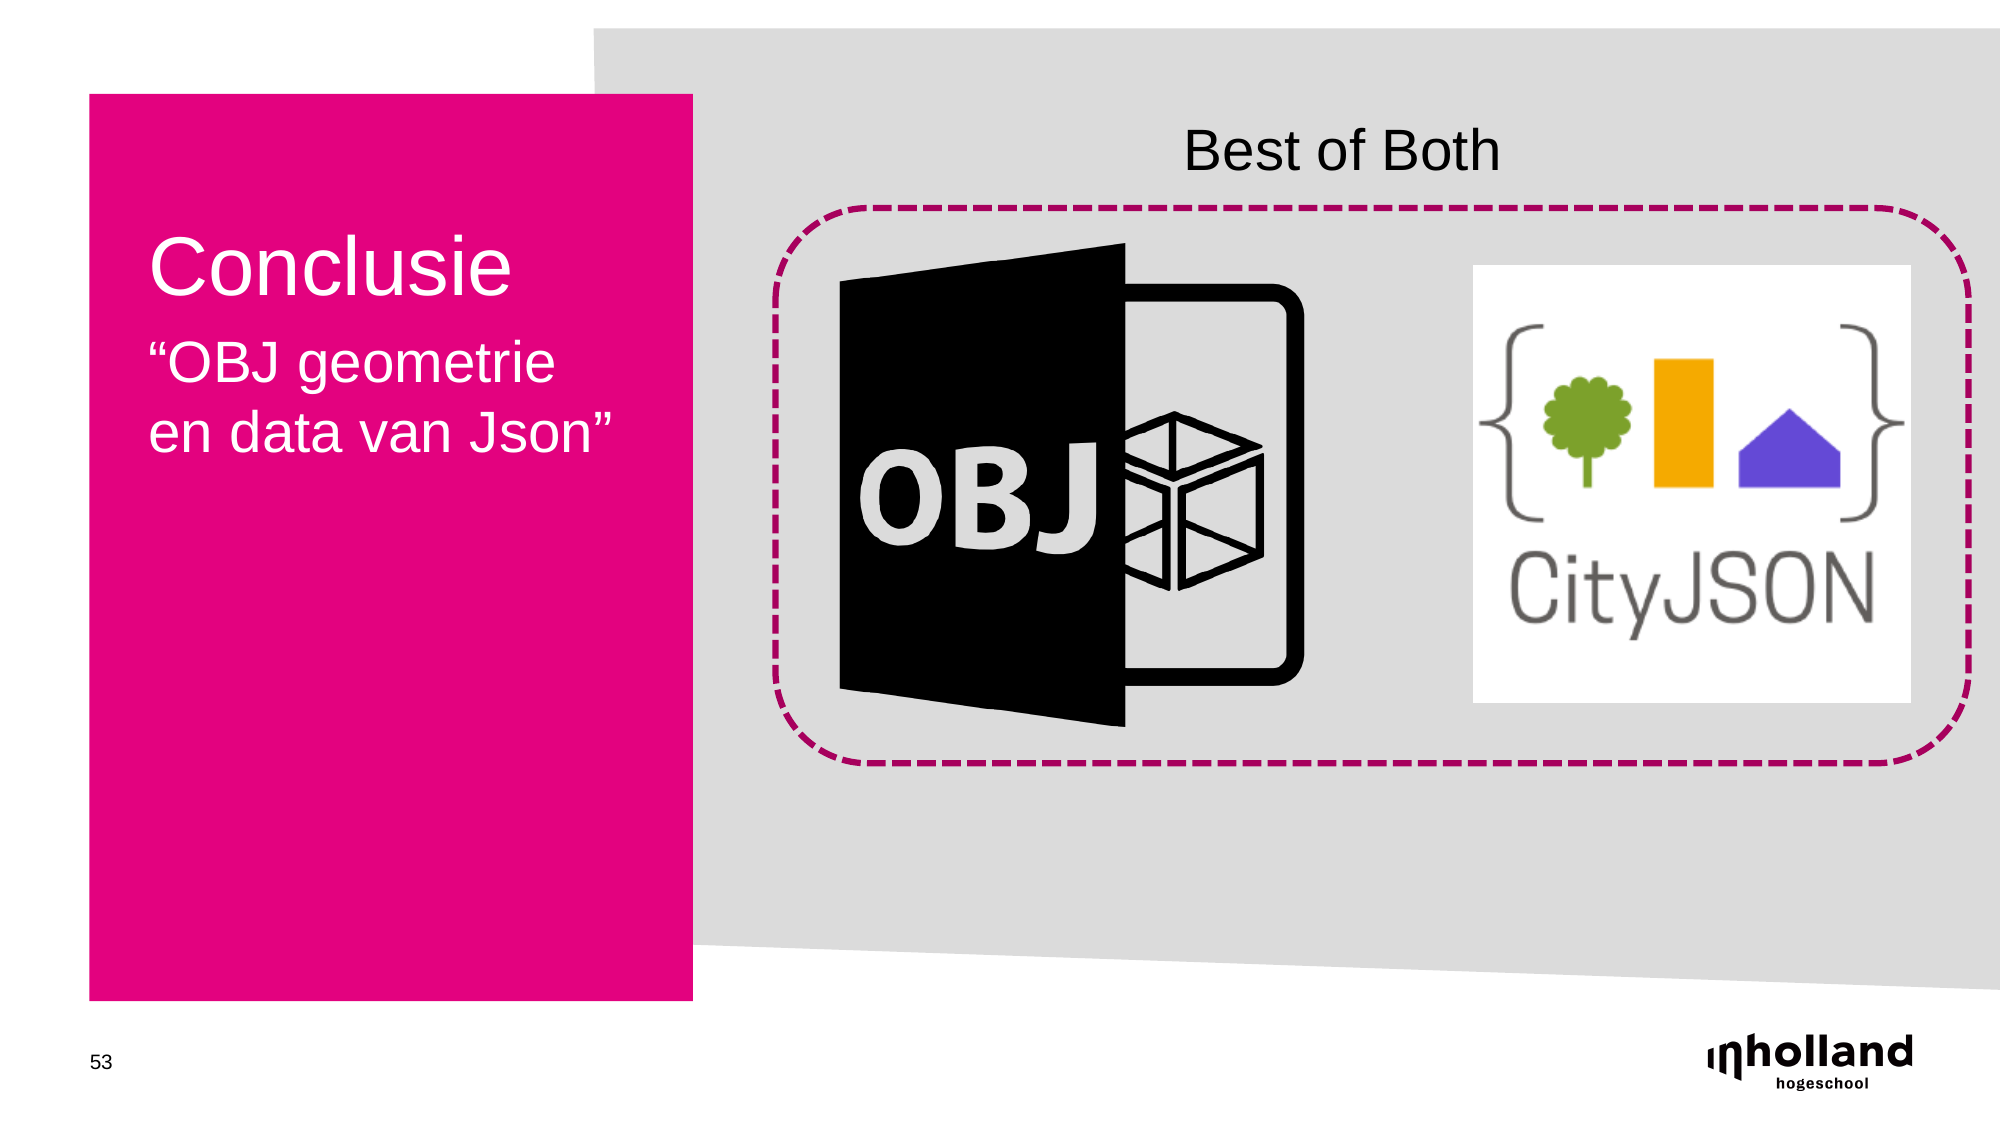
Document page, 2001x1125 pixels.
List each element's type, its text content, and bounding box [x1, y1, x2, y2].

picture [829, 243, 1313, 727]
list Conclusie “OBJ geometrie en data van Json” [89, 93, 693, 1002]
picture [1473, 265, 1911, 703]
text_box Best of Both [1169, 104, 1535, 189]
picture [1707, 1033, 1913, 1091]
text_box [774, 207, 1970, 765]
text_box [593, 28, 2000, 990]
slide_number 53 [89, 1050, 134, 1072]
